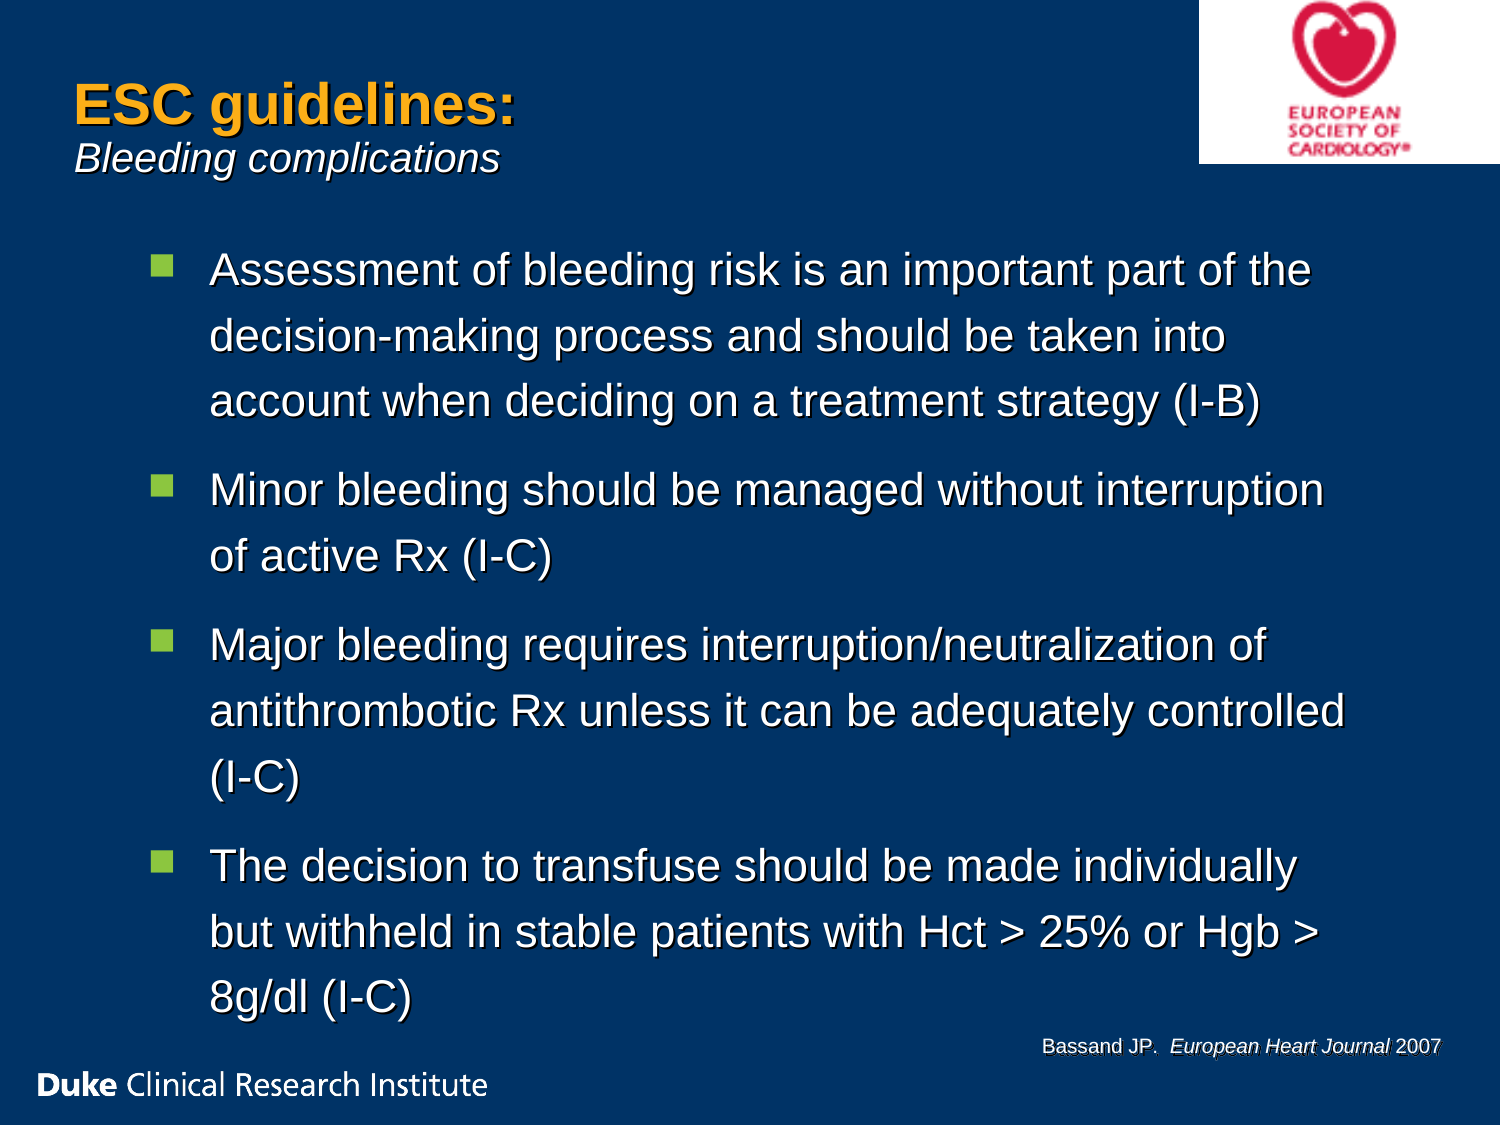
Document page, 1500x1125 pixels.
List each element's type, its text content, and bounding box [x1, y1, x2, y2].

picture [1199, 0, 1500, 164]
title ESC guidelines: Bleeding complications [73, 73, 1417, 202]
picture [37, 1071, 487, 1108]
text_box Bassand JP. European Heart Journal 2007 [1028, 1025, 1456, 1066]
list Assessment of bleeding risk is an important part of the decision-making process and should be taken into account when deciding on a treatment strategy (I-B) Minor bleeding should be managed without interruption of active Rx (I-C) Major bleeding requires interruption/neutralization of antithrombotic Rx unless it can be adequately controlled (I-C) The decision to transfuse should be made individually but withheld in stable patients with Hct > 25% or Hgb > 8g/dl (I-C) [116, 200, 1384, 1050]
